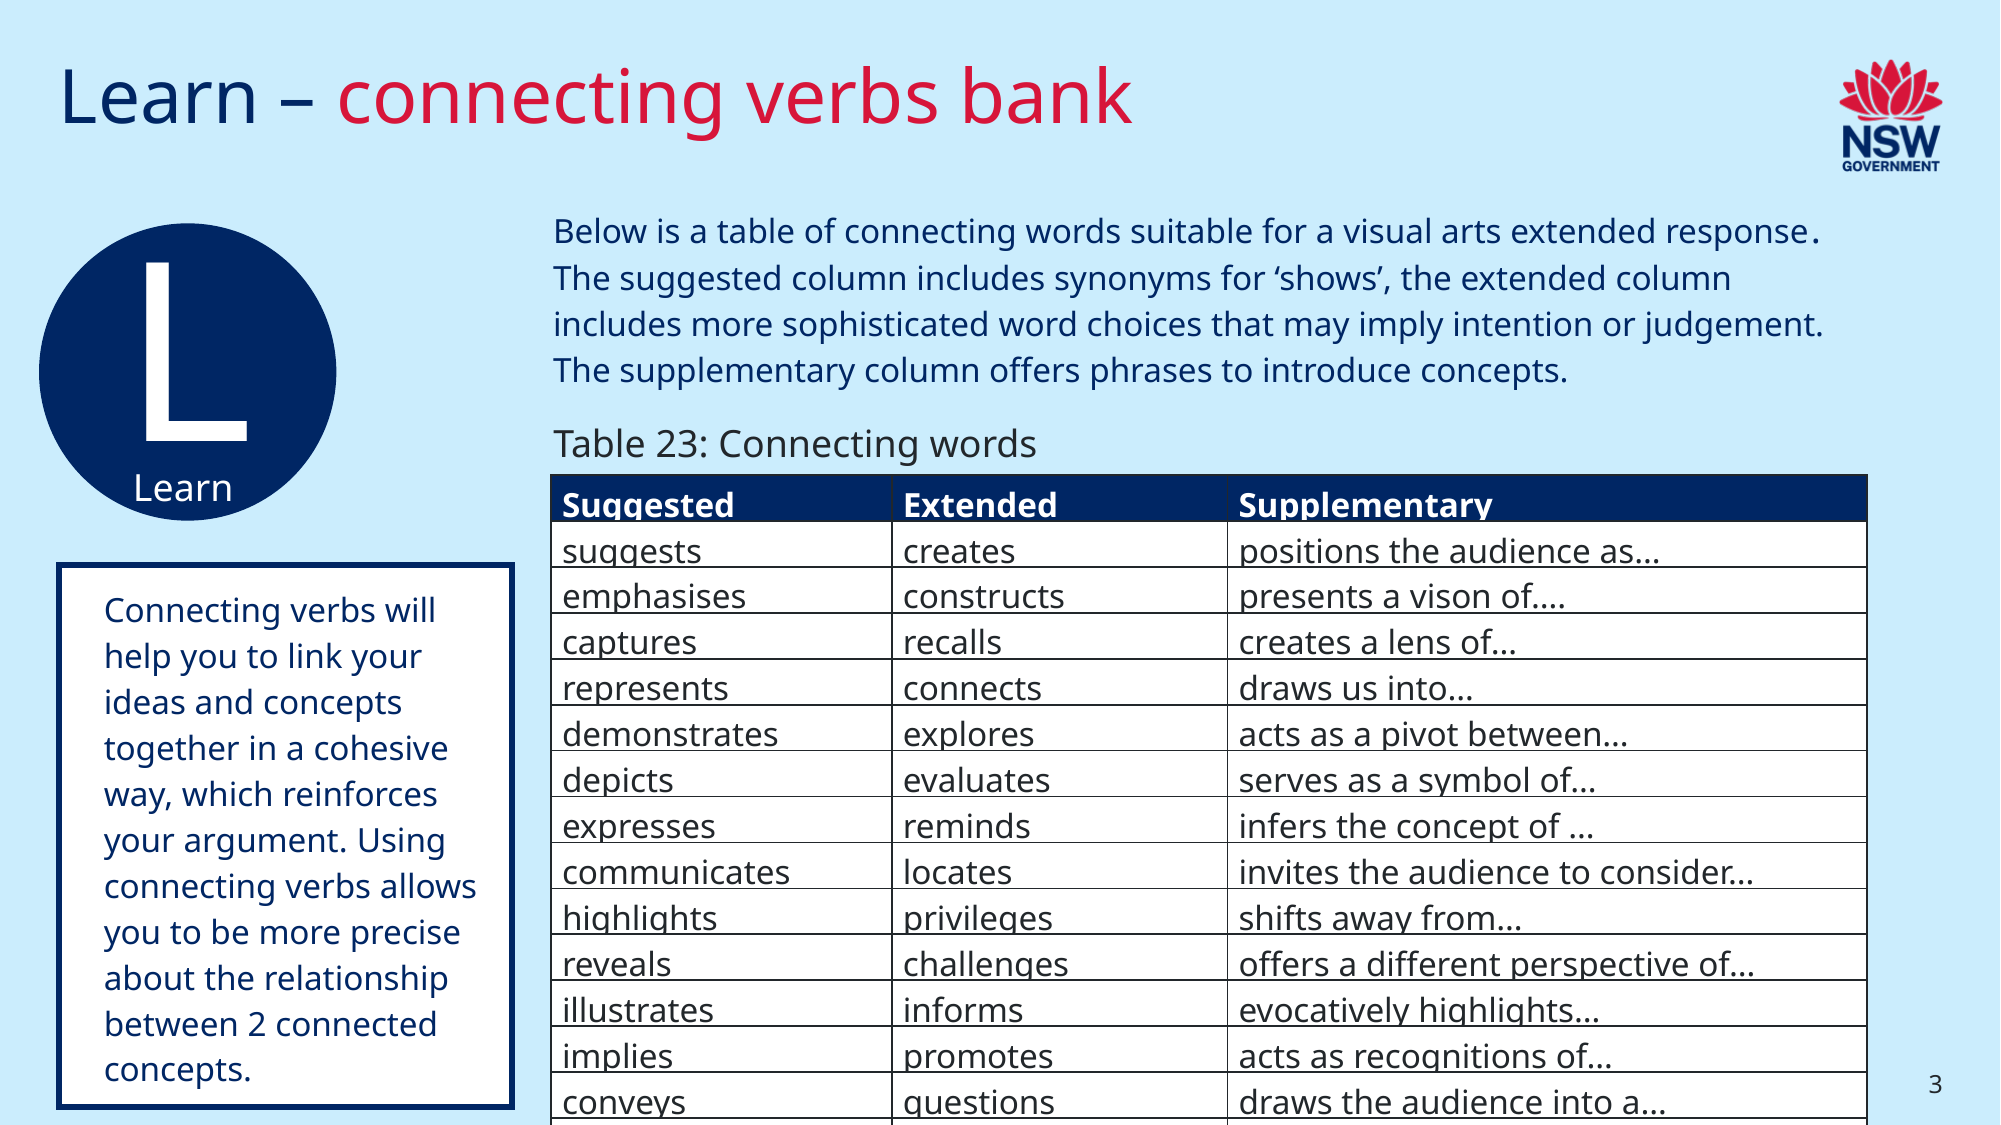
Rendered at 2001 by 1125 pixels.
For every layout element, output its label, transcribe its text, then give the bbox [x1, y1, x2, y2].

table_cell implies [552, 1027, 891, 1071]
table_cell draws us into… [1228, 660, 1866, 704]
slide_number 3 [1824, 1068, 1943, 1099]
table_cell illustrates [552, 981, 891, 1025]
table_cell acts as a pivot between… [1228, 706, 1866, 750]
table_cell promotes [893, 1027, 1227, 1071]
table_cell acts as recognitions of… [1228, 1027, 1866, 1071]
table_cell evocatively highlights… [1228, 981, 1866, 1025]
table_cell questions [893, 1073, 1227, 1117]
table_cell communicates [552, 843, 891, 888]
table_cell shifts away from… [1228, 889, 1866, 933]
table_cell informs [893, 981, 1227, 1025]
table_cell creates [893, 522, 1227, 566]
table_cell presents a vison of…. [1228, 568, 1866, 612]
table_cell expresses [552, 797, 891, 842]
table_cell explores [893, 706, 1227, 750]
title Learn – connecting verbs bank [59, 59, 1713, 225]
table_cell recalls [893, 614, 1227, 658]
table_header Extended [893, 476, 1227, 520]
table_cell hints at a connection between… [1228, 1119, 1866, 1125]
table_cell draws the audience into a… [1228, 1073, 1866, 1117]
table_cell depicts [552, 751, 891, 796]
table_cell reveals [552, 935, 891, 979]
table_header Supplementary [1228, 476, 1866, 520]
table_cell evokes [893, 1119, 1227, 1125]
picture [1839, 59, 1943, 172]
table_cell examines [552, 1119, 891, 1125]
table_cell suggests [552, 522, 891, 566]
table_cell emphasises [552, 568, 891, 612]
table_header Suggested [552, 476, 891, 520]
table_cell captures [552, 614, 891, 658]
text_box Table 23: Connecting words [538, 432, 1785, 473]
text_box Below is a table of connecting words suitable for a visual arts extended response. The suggested column includes synonyms for ‘shows’, the extended column includes more sophisticated word choices that may imply intention or judgement. The supplementary column offers phrases to introduce concepts. [538, 191, 1855, 396]
table_cell demonstrates [552, 706, 891, 750]
table_cell highlights [552, 889, 891, 933]
table_cell privileges [893, 889, 1227, 933]
table_cell challenges [893, 935, 1227, 979]
table_cell serves as a symbol of… [1228, 751, 1866, 796]
table_cell connects [893, 660, 1227, 704]
table_cell offers a different perspective of… [1228, 935, 1866, 979]
table_cell positions the audience as… [1228, 522, 1866, 566]
table_cell creates a lens of… [1228, 614, 1866, 658]
table_cell infers the concept of … [1228, 797, 1866, 842]
table_cell constructs [893, 568, 1227, 612]
table_cell represents [552, 660, 891, 704]
table_cell reminds [893, 797, 1227, 842]
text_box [40, 224, 336, 536]
table_cell invites the audience to consider… [1228, 843, 1866, 888]
text_box Connecting verbs will help you to link your ideas and concepts together in a cohesive way, which reinforces your argument. Using connecting verbs allows you to be more precise about the relationship between 2 connected concepts. [58, 564, 513, 1108]
table_cell locates [893, 843, 1227, 888]
table_cell conveys [552, 1073, 891, 1117]
table_cell evaluates [893, 751, 1227, 796]
